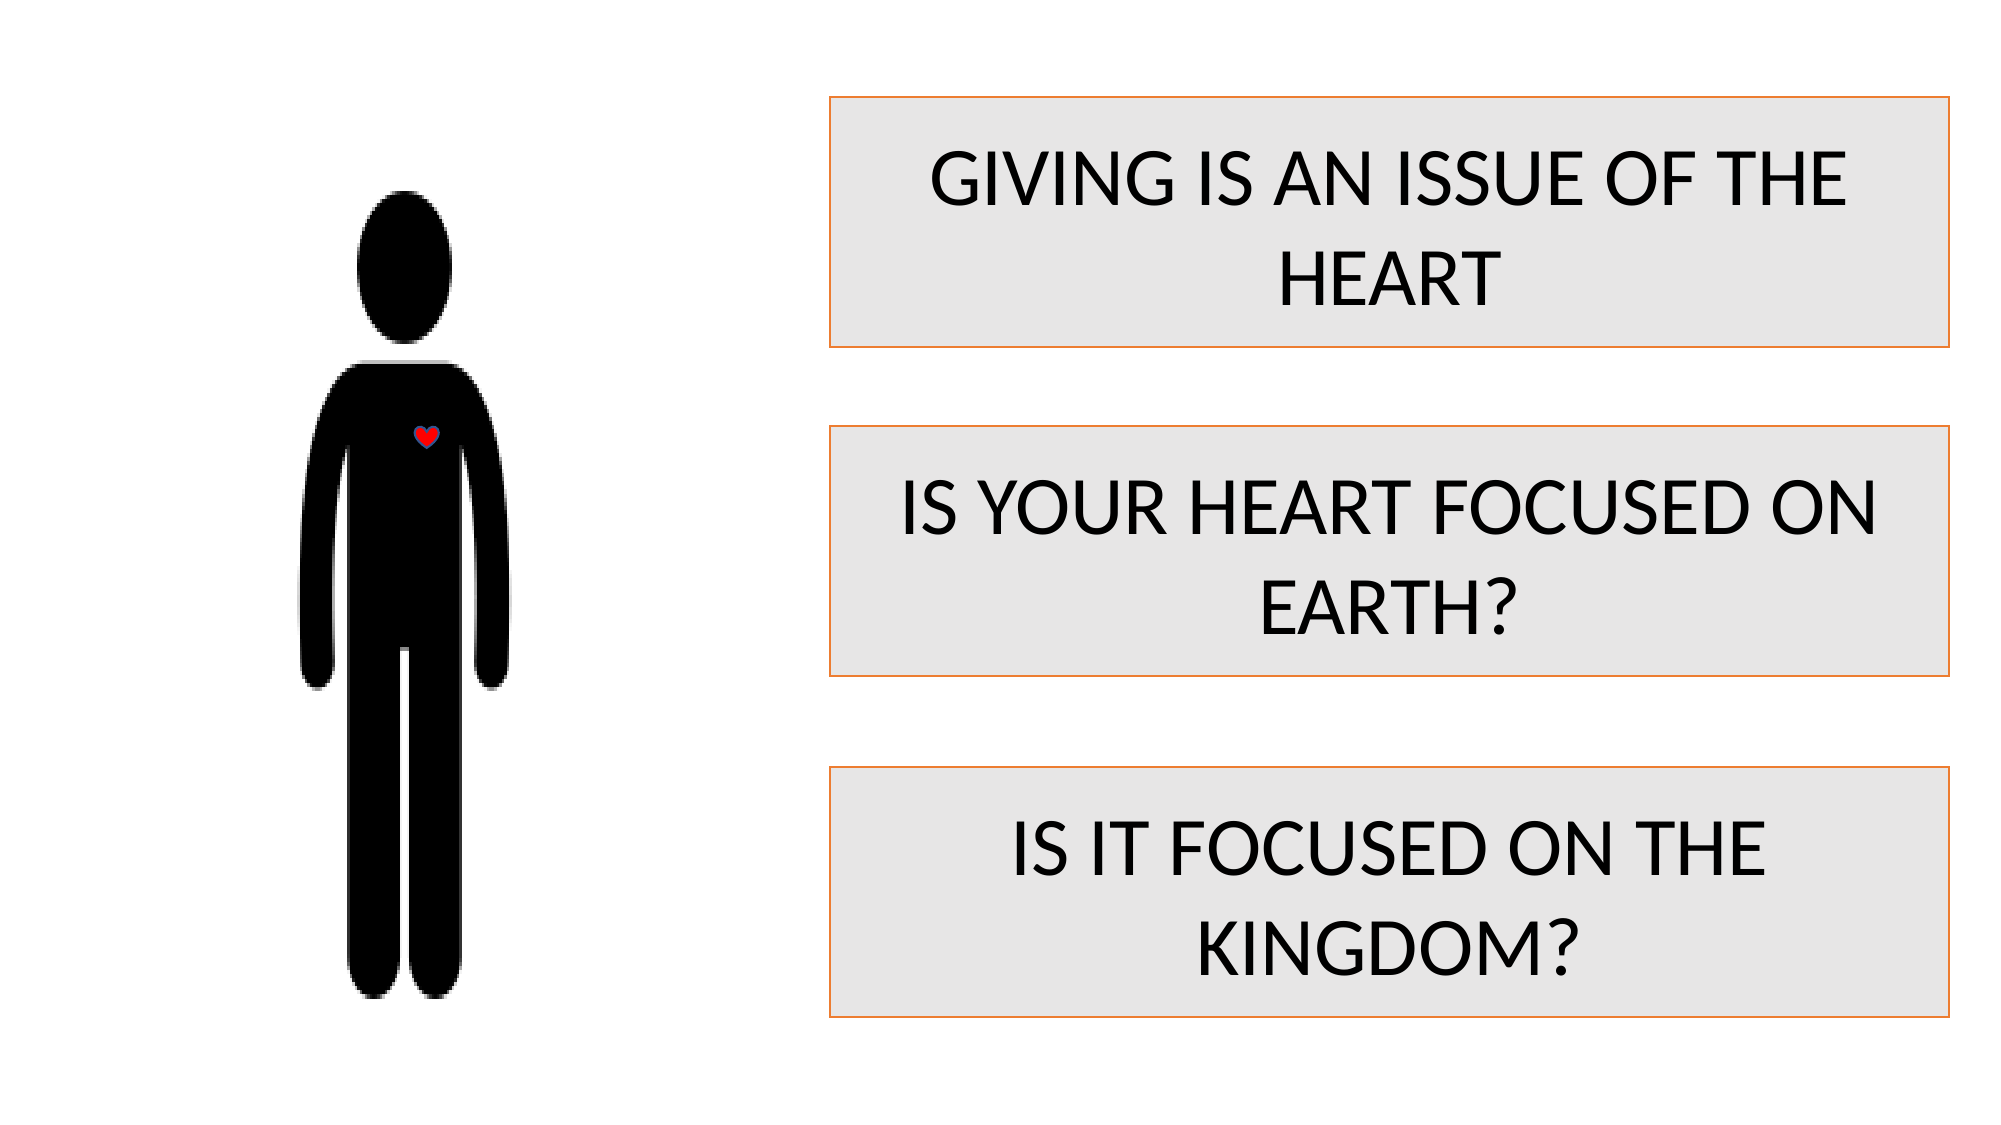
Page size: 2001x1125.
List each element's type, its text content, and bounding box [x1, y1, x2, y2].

text_box IS YOUR HEART FOCUSED ON EARTH? [829, 425, 1950, 677]
text_box GIVING IS AN ISSUE OF THE HEART [829, 96, 1950, 348]
picture [156, 191, 654, 1000]
text_box IS IT FOCUSED ON THE KINGDOM? [829, 766, 1950, 1018]
